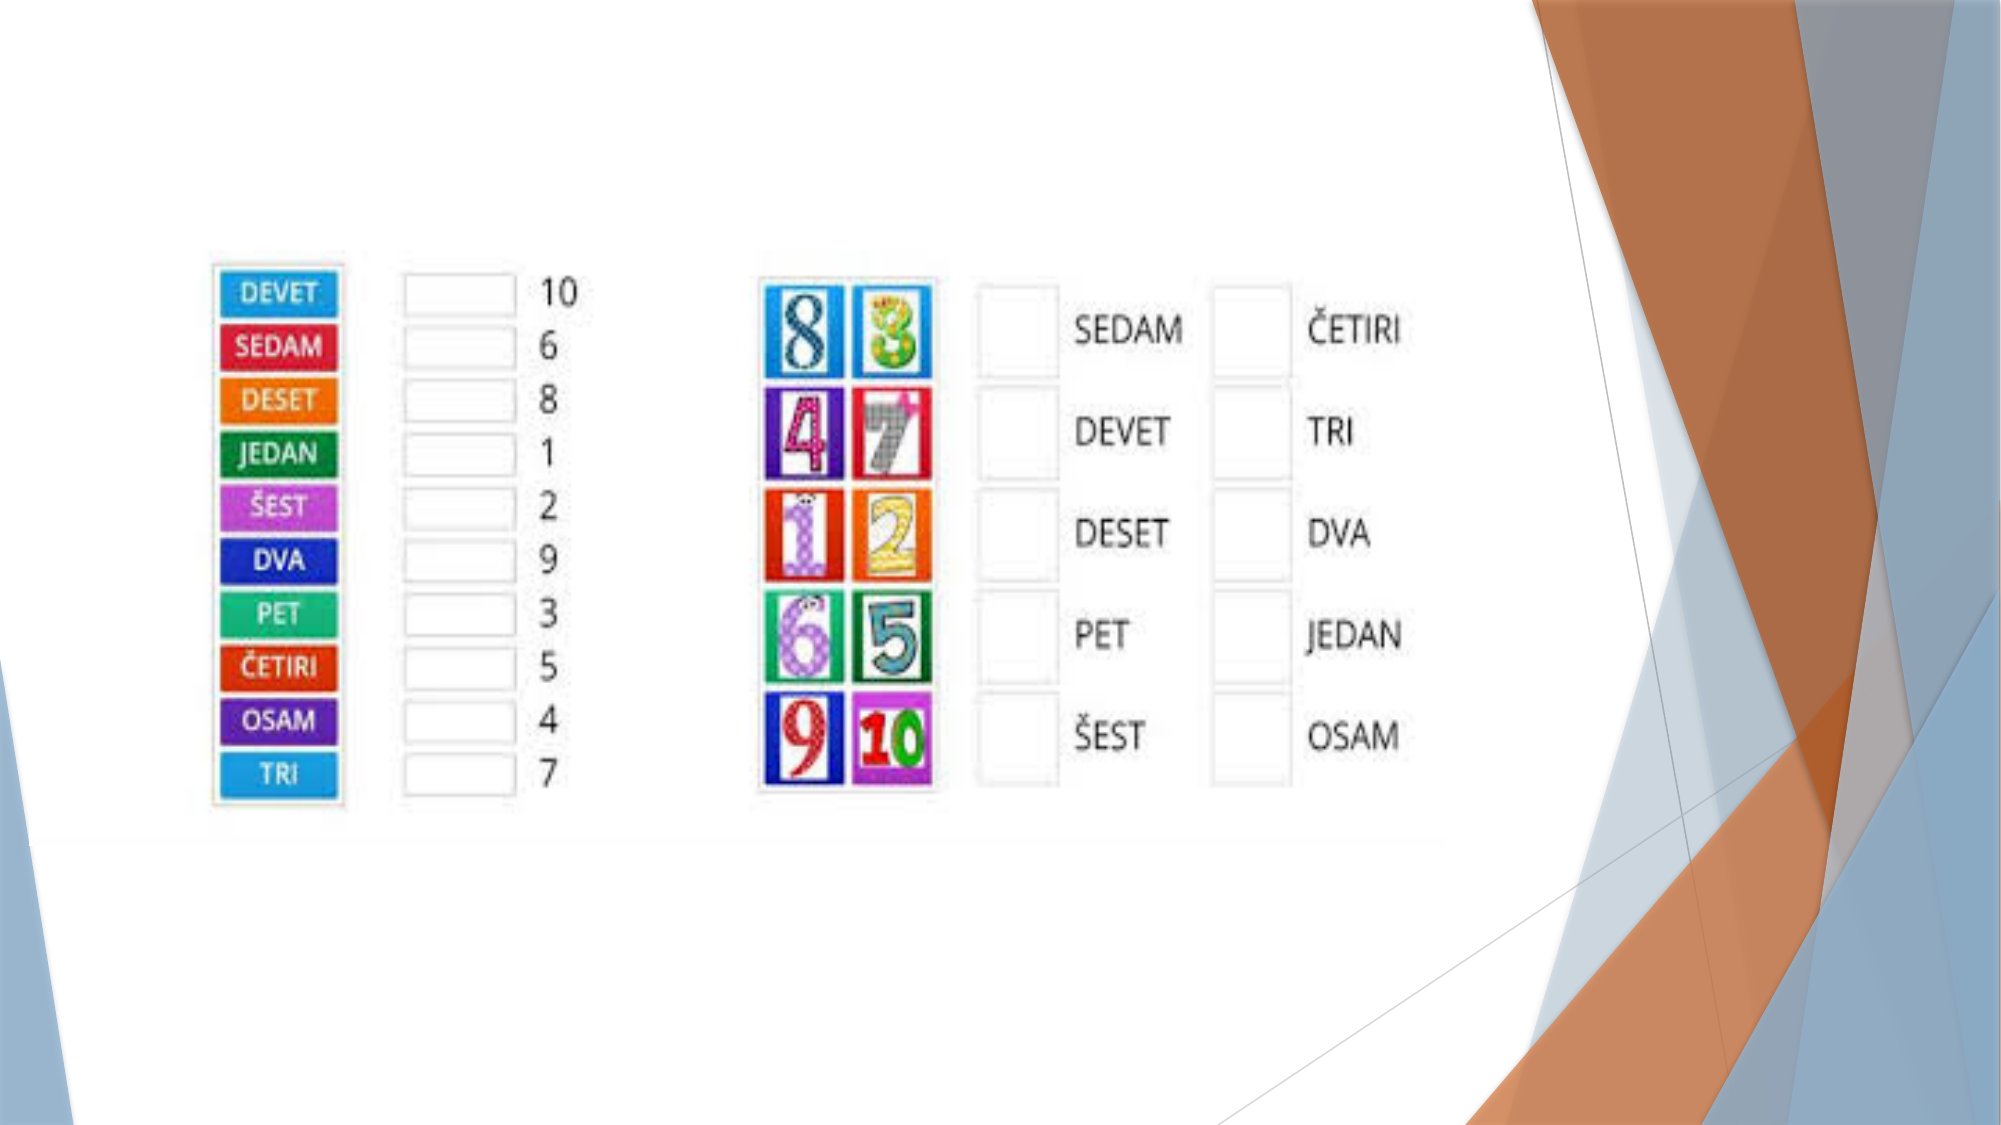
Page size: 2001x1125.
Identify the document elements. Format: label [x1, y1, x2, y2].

picture [28, 225, 1446, 846]
